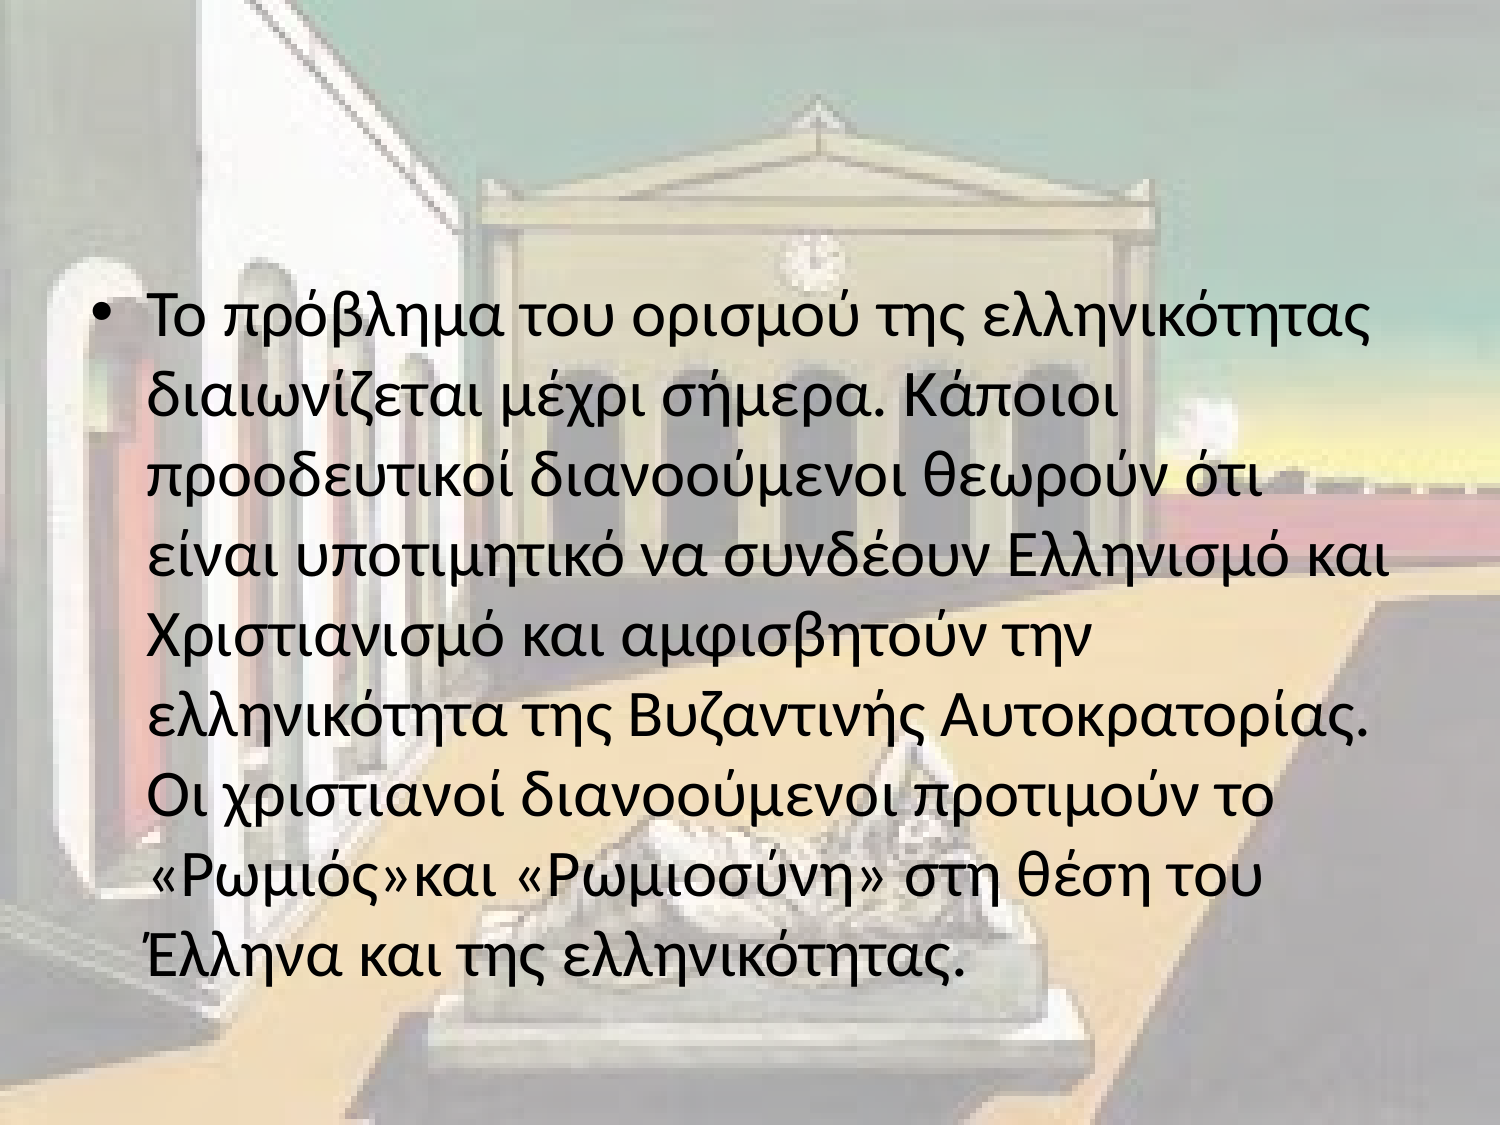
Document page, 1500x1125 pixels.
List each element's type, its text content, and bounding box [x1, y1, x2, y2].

list Το πρόβλημα του ορισμού της ελληνικότητας διαιωνίζεται μέχρι σήμερα. Κάποιοι προοδευτικοί διανοούμενοι θεωρούν ότι είναι υποτιμητικό να συνδέουν Ελληνισμό και Χριστιανισμό και αμφισβητούν την ελληνικότητα της Βυζαντινής Αυτοκρατορίας. Οι χριστιανοί διανοούμενοι προτιμούν το «Ρωμιός»και «Ρωμιοσύνη» στη θέση του Έλληνα και της ελληνικότητας. [75, 262, 1425, 1005]
